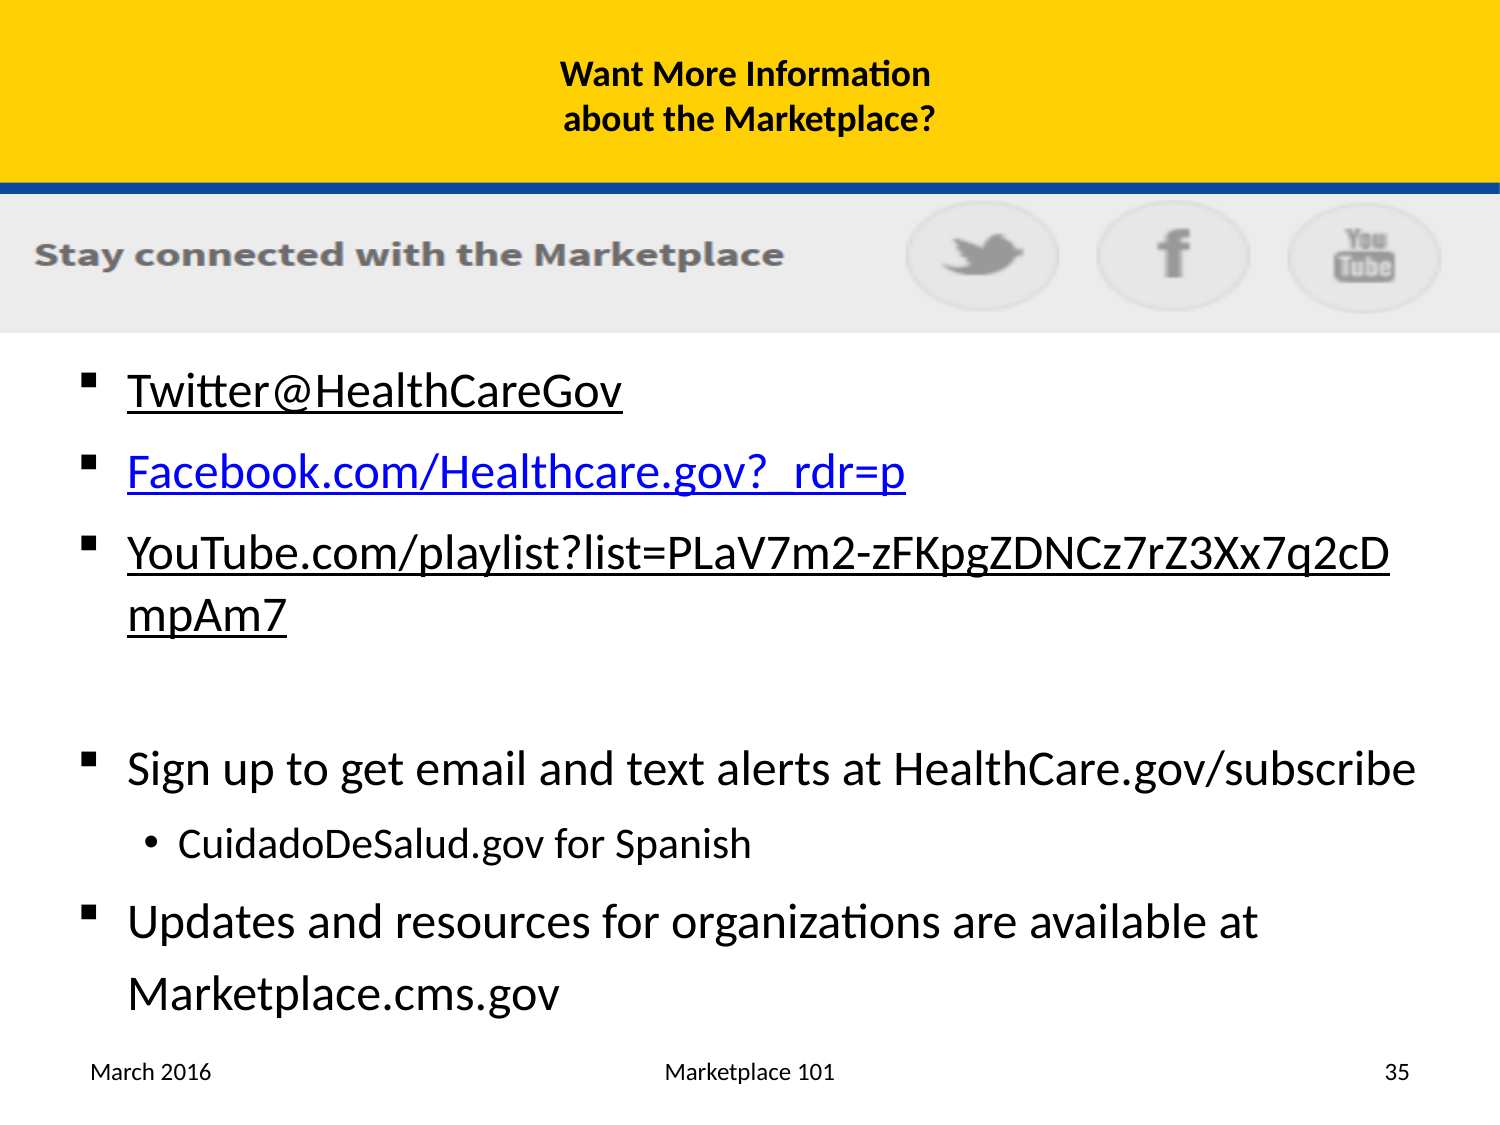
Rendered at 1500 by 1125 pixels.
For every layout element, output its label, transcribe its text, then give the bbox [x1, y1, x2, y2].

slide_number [75, 1040, 425, 1100]
footer Marketplace 101 [425, 1040, 1074, 1100]
picture [0, 194, 1500, 333]
slide_number 35 [1074, 1040, 1425, 1100]
list Twitter@HealthCareGov Facebook.com/Healthcare.gov?_rdr=p YouTube.com/playlist?list=PLaV7m2-zFKpgZDNCz7rZ3Xx7q2cDmpAm7 Sign up to get email and text alerts at HealthCare.gov/subscribe CuidadoDeSalud.gov for Spanish Updates and resources for organizations are available at Marketplace.cms.gov [62, 340, 1438, 1025]
title Want More Information about the Marketplace? [0, 0, 1500, 188]
